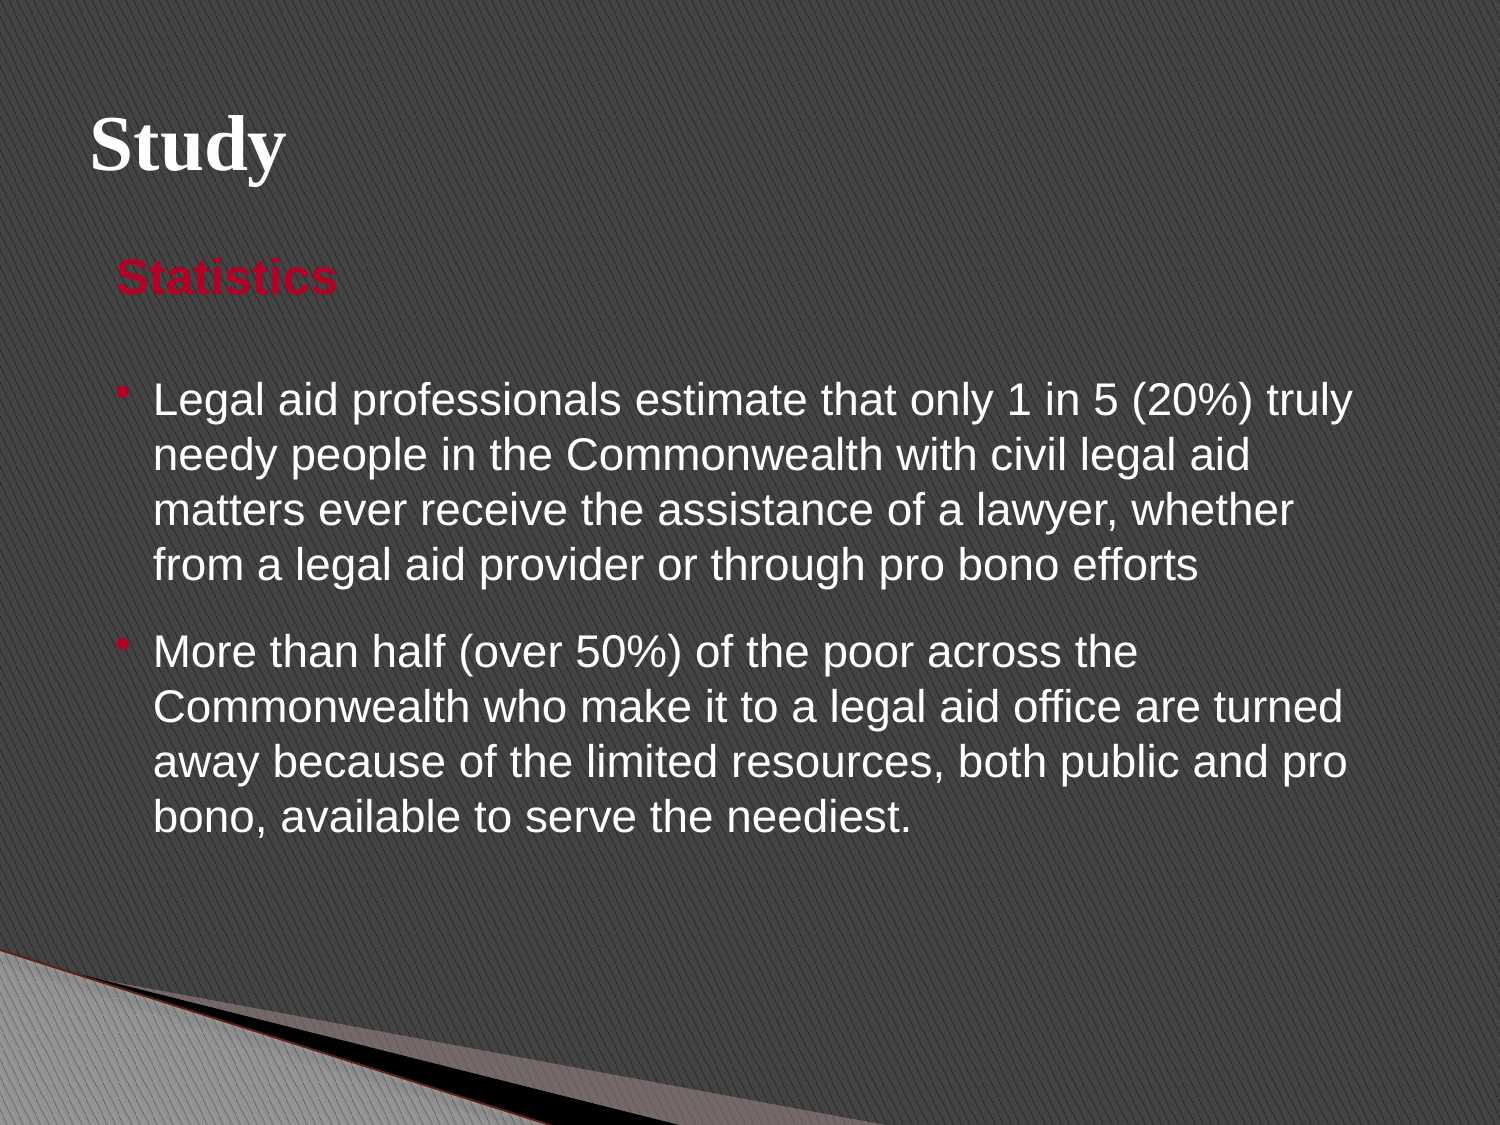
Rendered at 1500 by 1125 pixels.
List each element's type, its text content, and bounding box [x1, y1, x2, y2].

title Study [75, 45, 1425, 233]
text_box Statistics [101, 237, 354, 313]
text_box Legal aid professionals estimate that only 1 in 5 (20%) truly needy people in the Commonwealth with civil legal aid matters ever receive the assistance of a lawyer, whether from a legal aid provider or through pro bono efforts More than half (over 50%) of the poor across the Commonwealth who make it to a legal aid office are turned away because of the limited resources, both public and pro bono, available to serve the neediest. [100, 362, 1389, 850]
